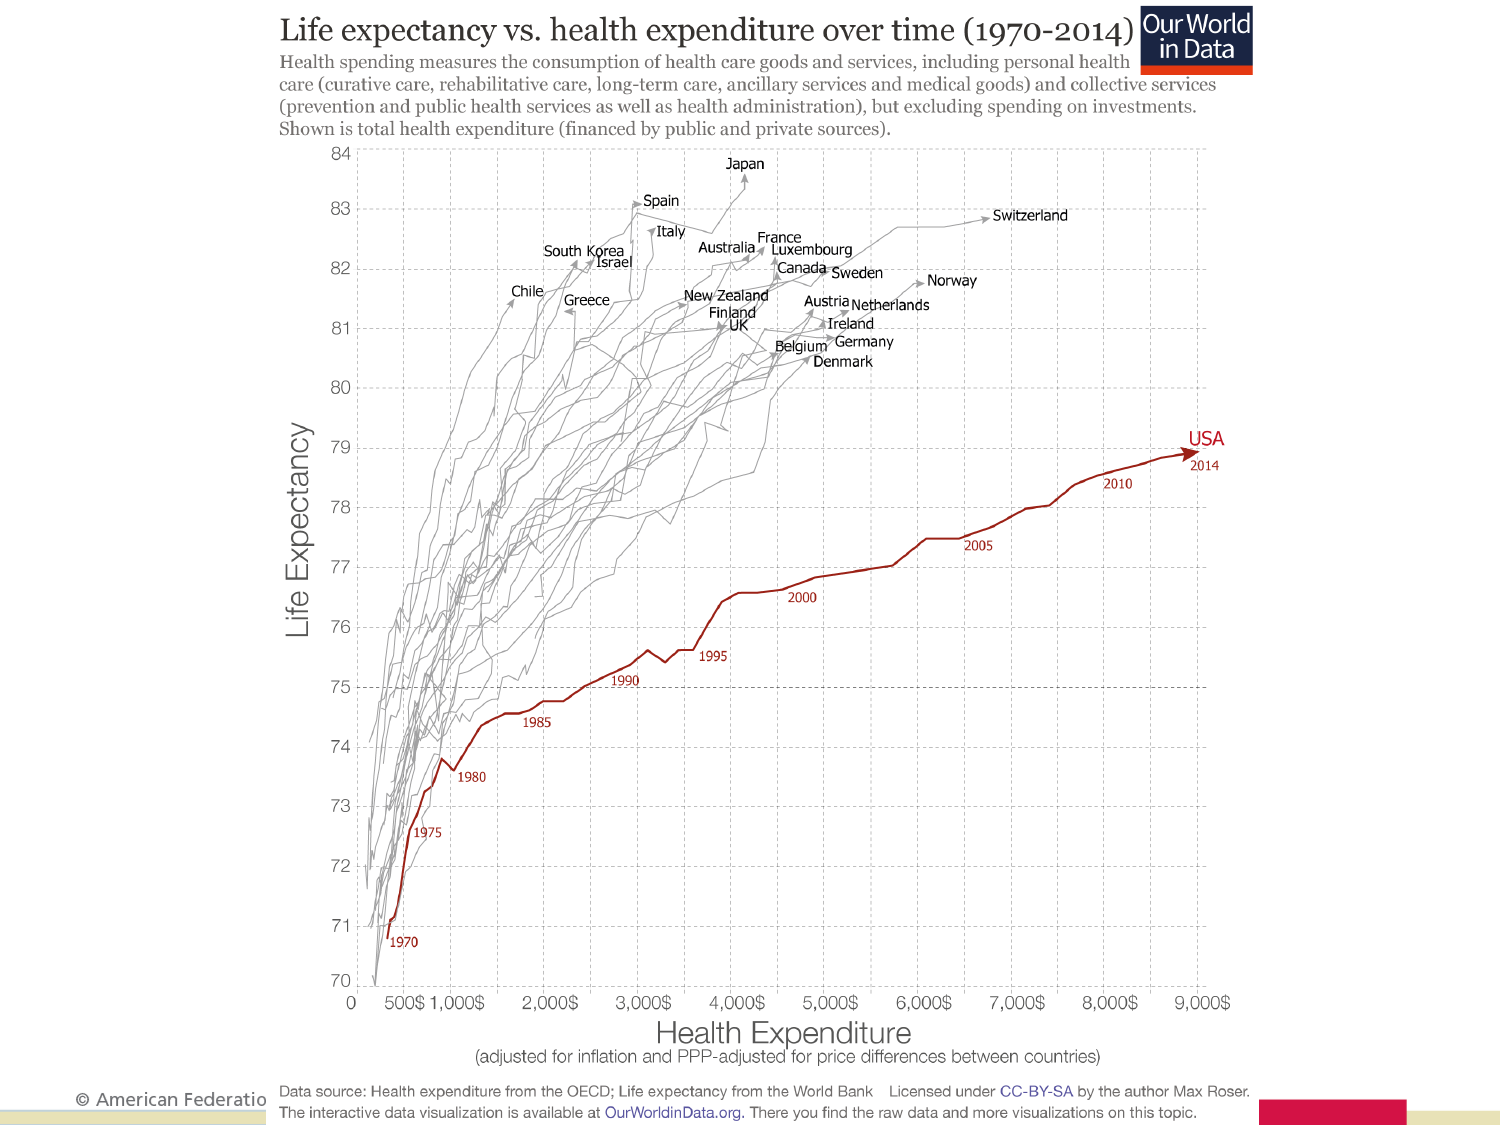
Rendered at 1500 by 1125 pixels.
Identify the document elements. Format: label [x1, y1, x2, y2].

list [266, 0, 1259, 1125]
picture [1259, 0, 1500, 1125]
picture [0, 0, 266, 1125]
